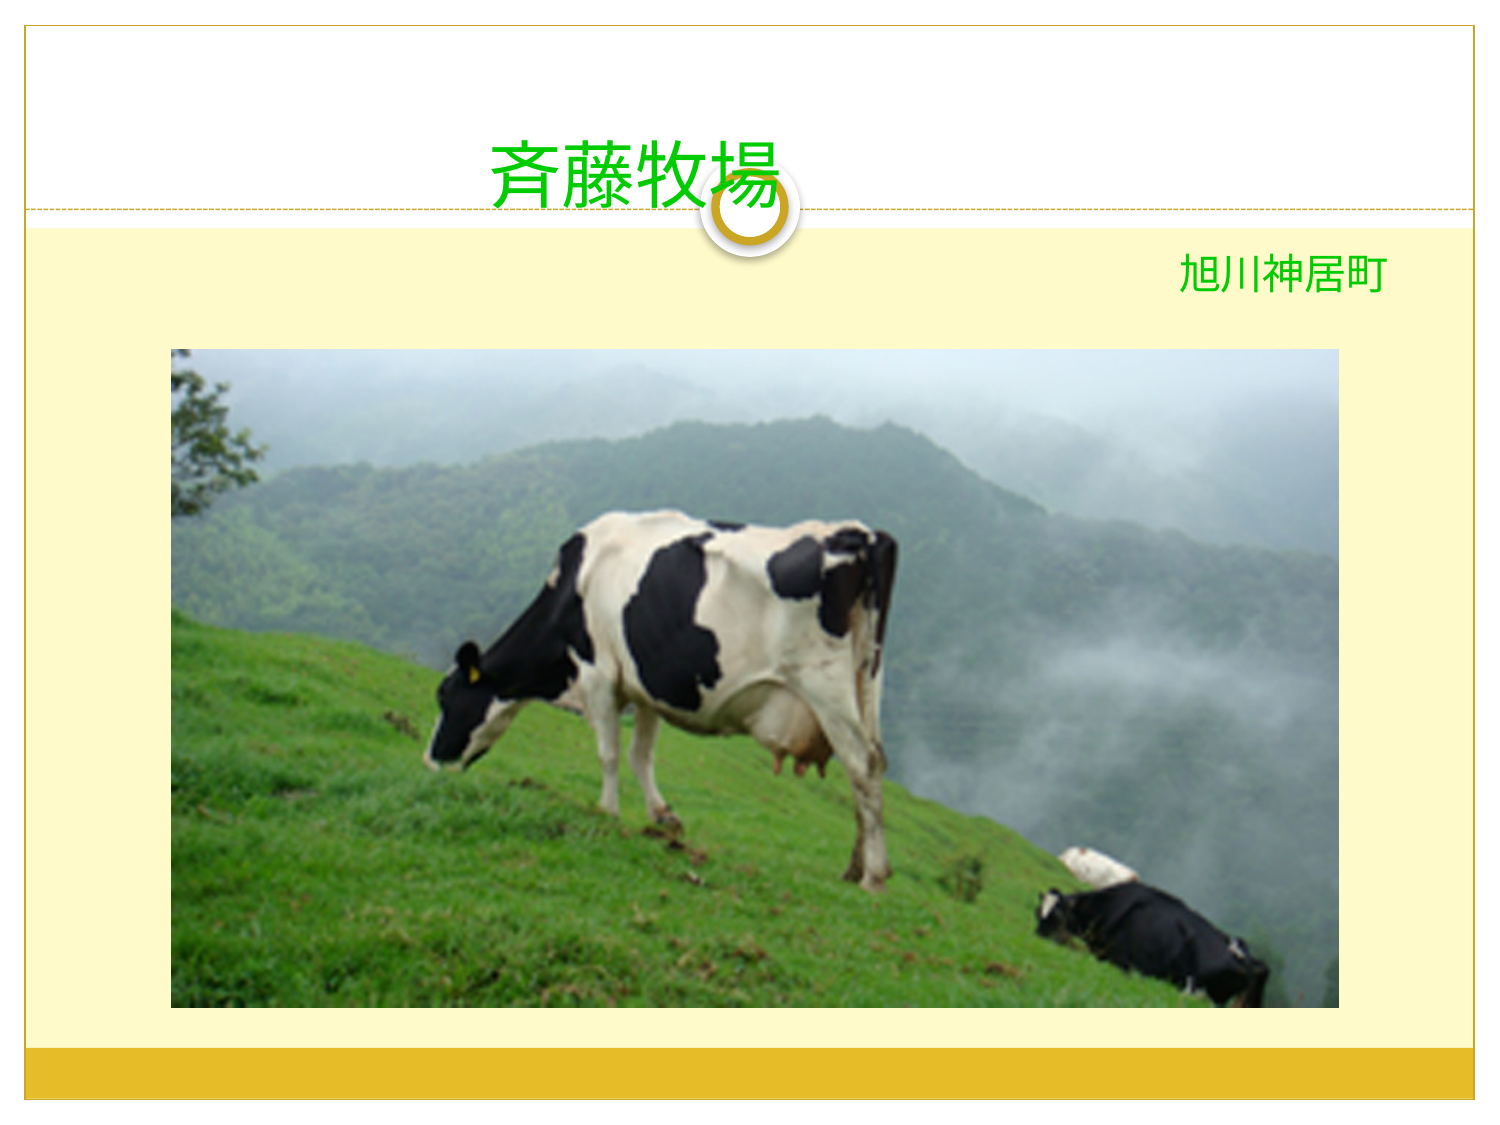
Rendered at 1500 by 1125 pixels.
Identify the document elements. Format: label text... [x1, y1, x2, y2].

picture [170, 349, 1339, 1009]
title 斉藤牧場 旭川神居町 [147, 113, 1412, 398]
